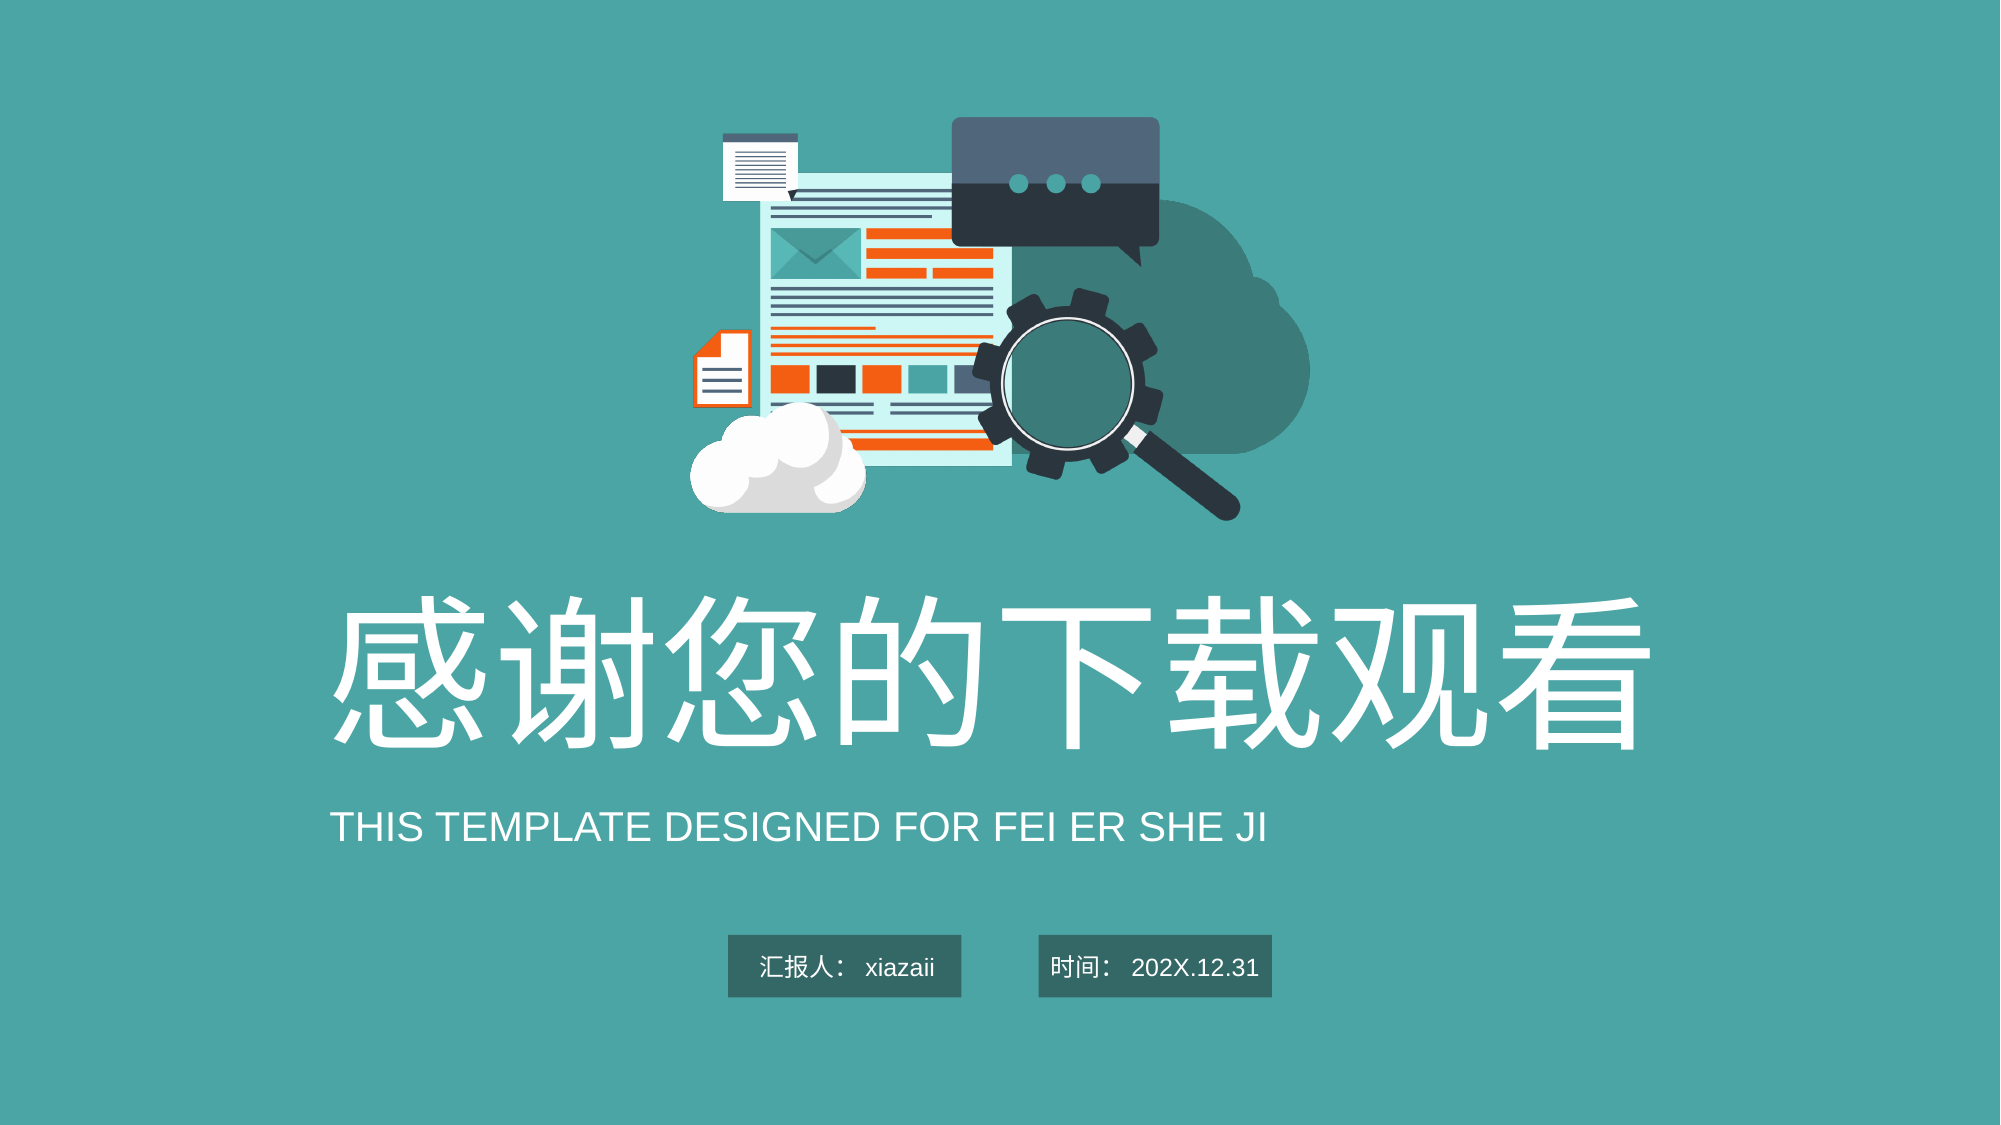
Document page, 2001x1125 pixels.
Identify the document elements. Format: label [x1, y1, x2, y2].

picture [0, 0, 2000, 1125]
text_box [1038, 934, 1272, 998]
text_box [728, 934, 962, 998]
